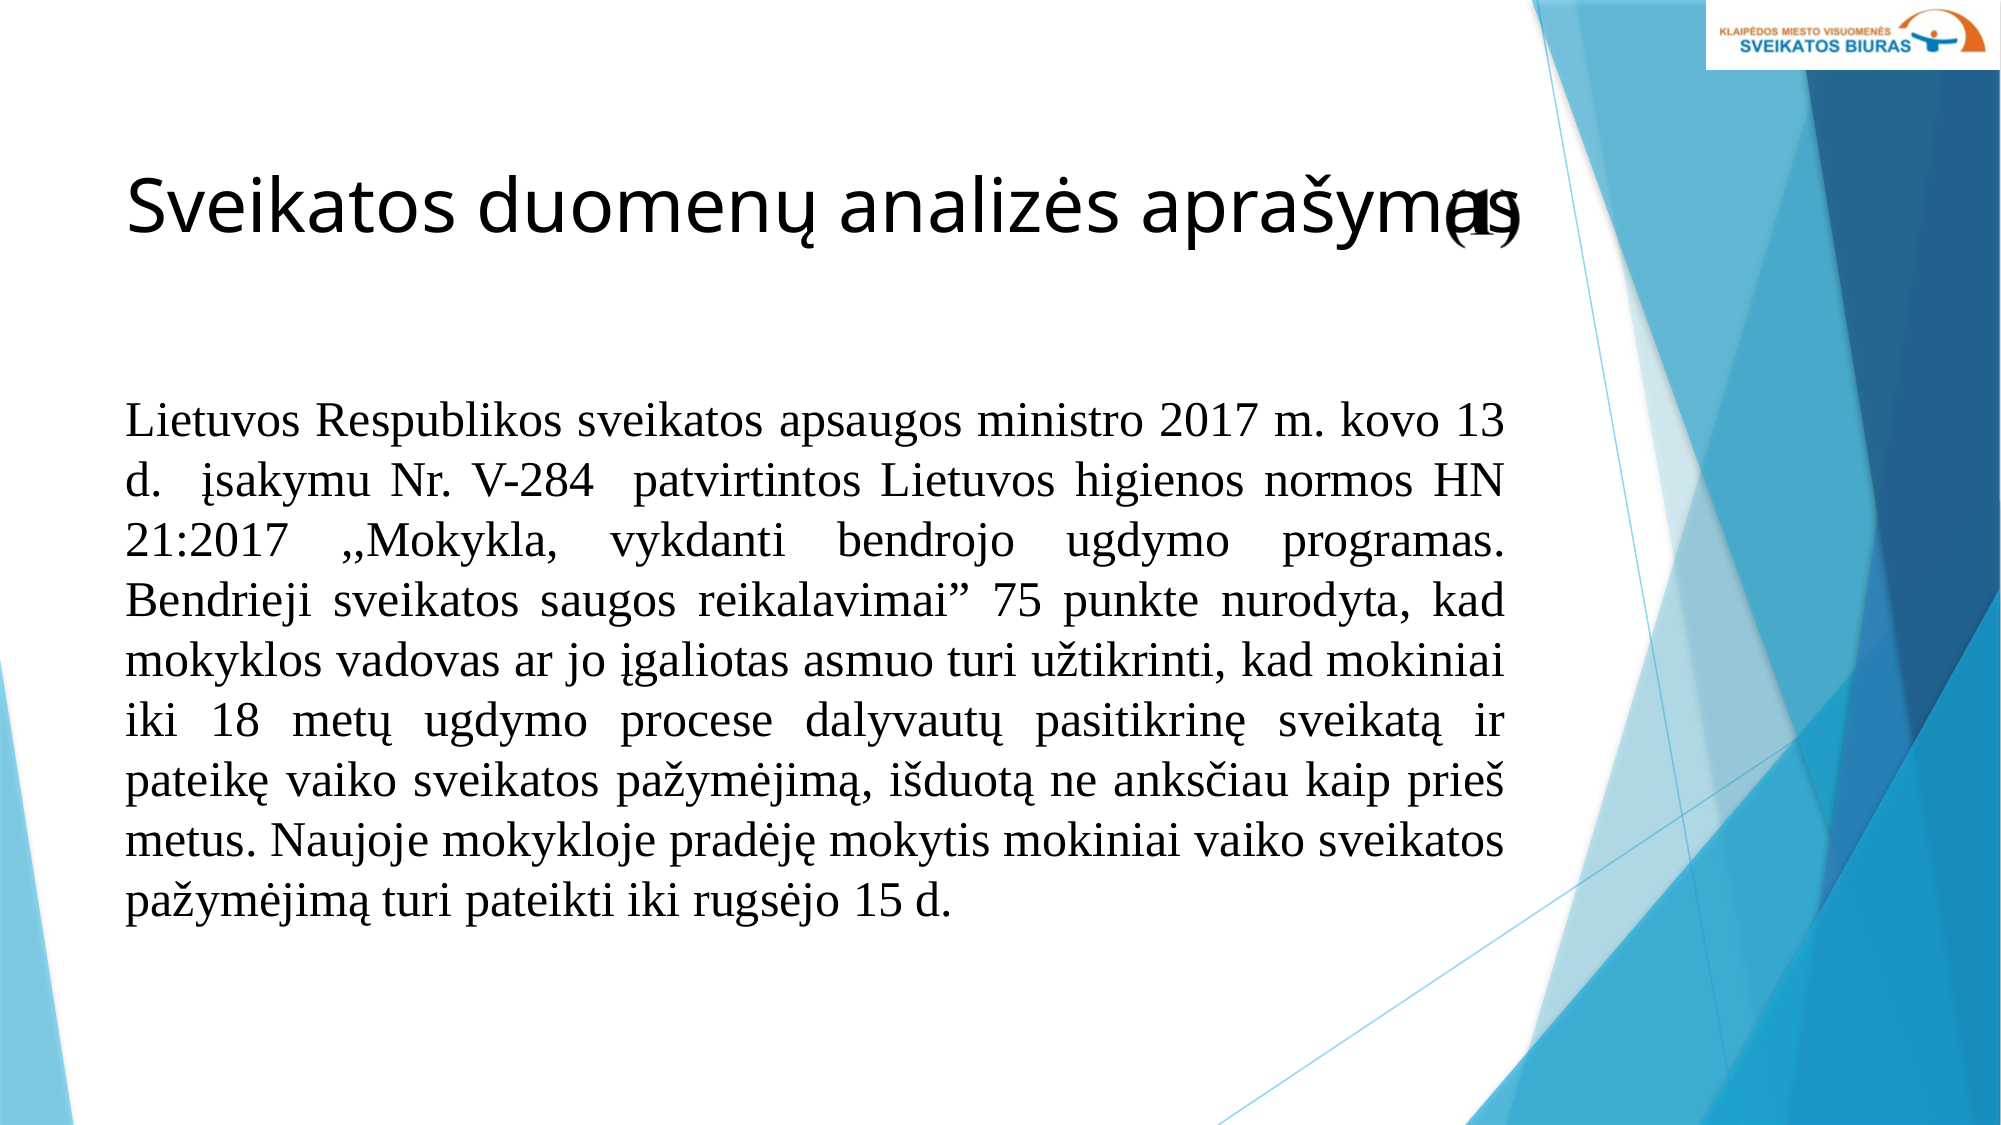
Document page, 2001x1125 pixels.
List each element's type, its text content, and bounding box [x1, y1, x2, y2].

picture [1402, 149, 1562, 291]
text_box Lietuvos Respublikos sveikatos apsaugos ministro 2017 m. kovo 13 d. įsakymu Nr. V-284 patvirtintos Lietuvos higienos normos HN 21:2017 ,,Mokykla, vykdanti bendrojo ugdymo programas. Bendrieji sveikatos saugos reikalavimai” 75 punkte nurodyta, kad mokyklos vadovas ar jo įgaliotas asmuo turi užtikrinti, kad mokiniai iki 18 metų ugdymo procese dalyvautų pasitikrinę sveikatą ir pateikę vaiko sveikatos pažymėjimą, išduotą ne anksčiau kaip prieš metus. Naujoje mokykloje pradėję mokytis mokiniai vaiko sveikatos pažymėjimą turi pateikti iki rugsėjo 15 d. [111, 378, 1522, 934]
picture [1706, 0, 2000, 71]
title Sveikatos duomenų analizės aprašymas [111, 149, 1610, 341]
